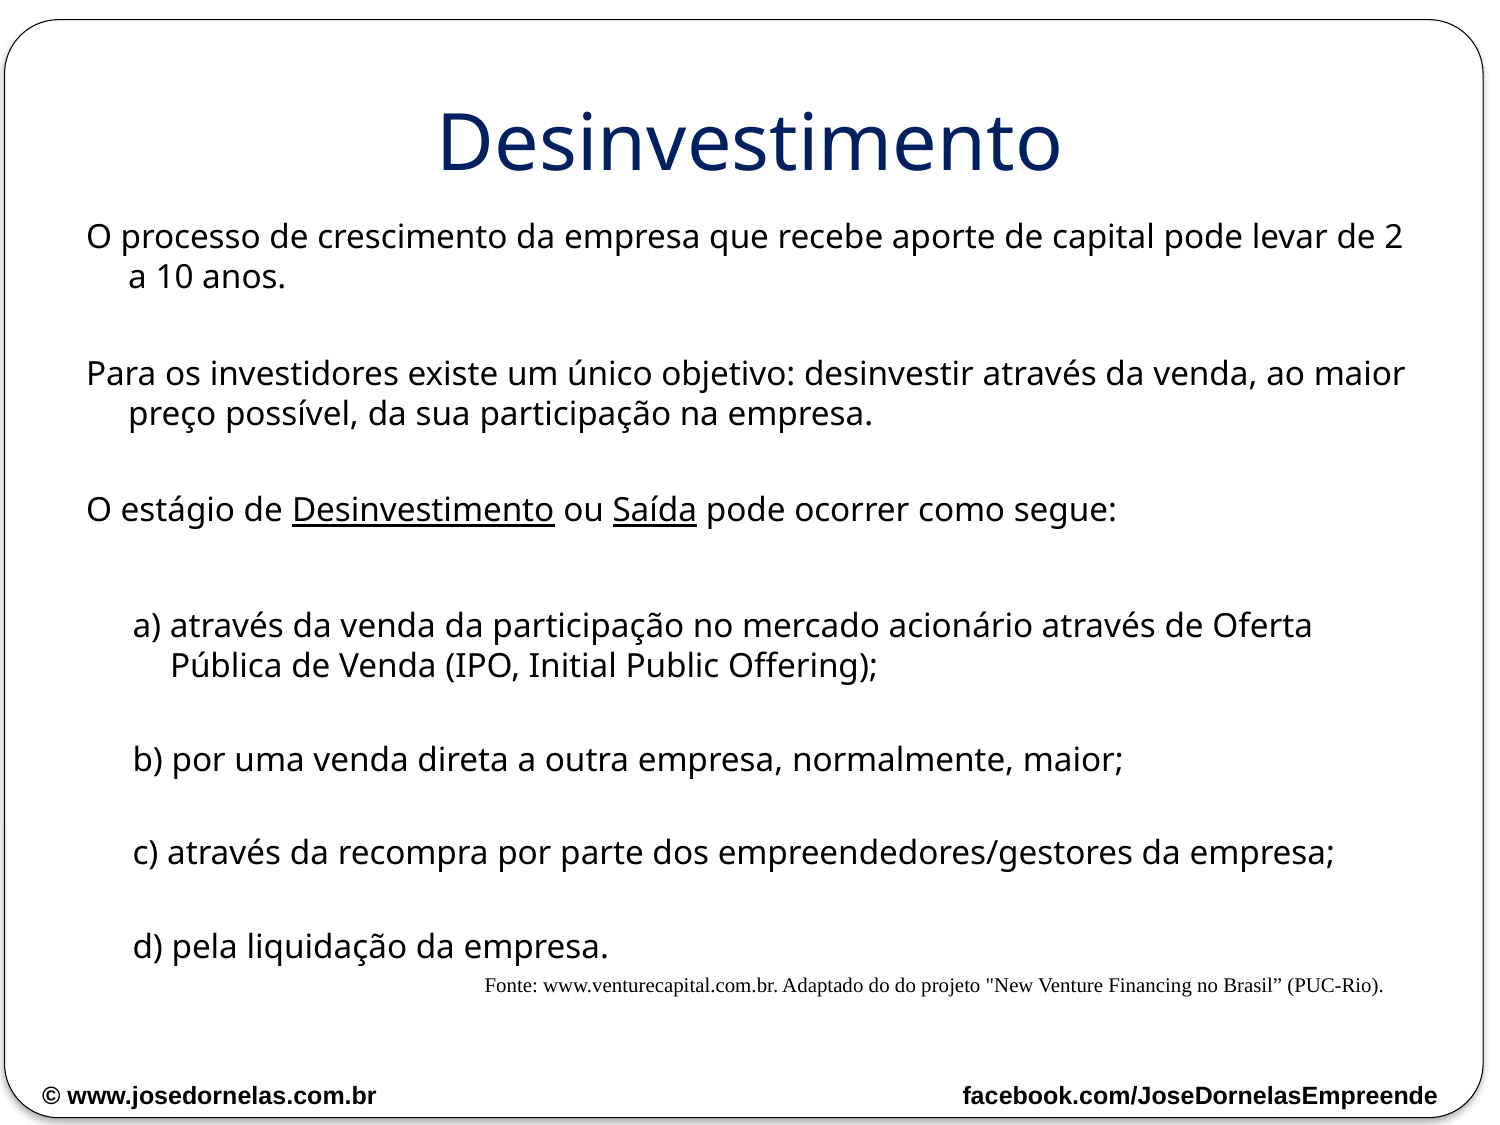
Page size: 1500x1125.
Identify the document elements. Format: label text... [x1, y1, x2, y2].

text_box © www.josedornelas.com.br facebook.com/JoseDornelasEmpreende [27, 1072, 1459, 1117]
list O processo de crescimento da empresa que recebe aporte de capital pode levar de 2 a 10 anos. Para os investidores existe um único objetivo: desinvestir através da venda, ao maior preço possível, da sua participação na empresa. O estágio de Desinvestimento ou Saída pode ocorrer como segue: a) através da venda da participação no mercado acionário através de Oferta Pública de Venda (IPO, Initial Public Offering); b) por uma venda direta a outra empresa, normalmente, maior; c) através da recompra por parte dos empreendedores/gestores da empresa; d) pela liquidação da empresa. [53, 208, 1441, 883]
text_box Fonte: www.venturecapital.com.br. Adaptado do do projeto "New Venture Financing no Brasil” (PUC-Rio). [469, 964, 1400, 1004]
text_box [32, 1117, 1455, 1123]
title Desinvestimento [75, 45, 1425, 208]
text_box [0, 14, 1489, 1115]
